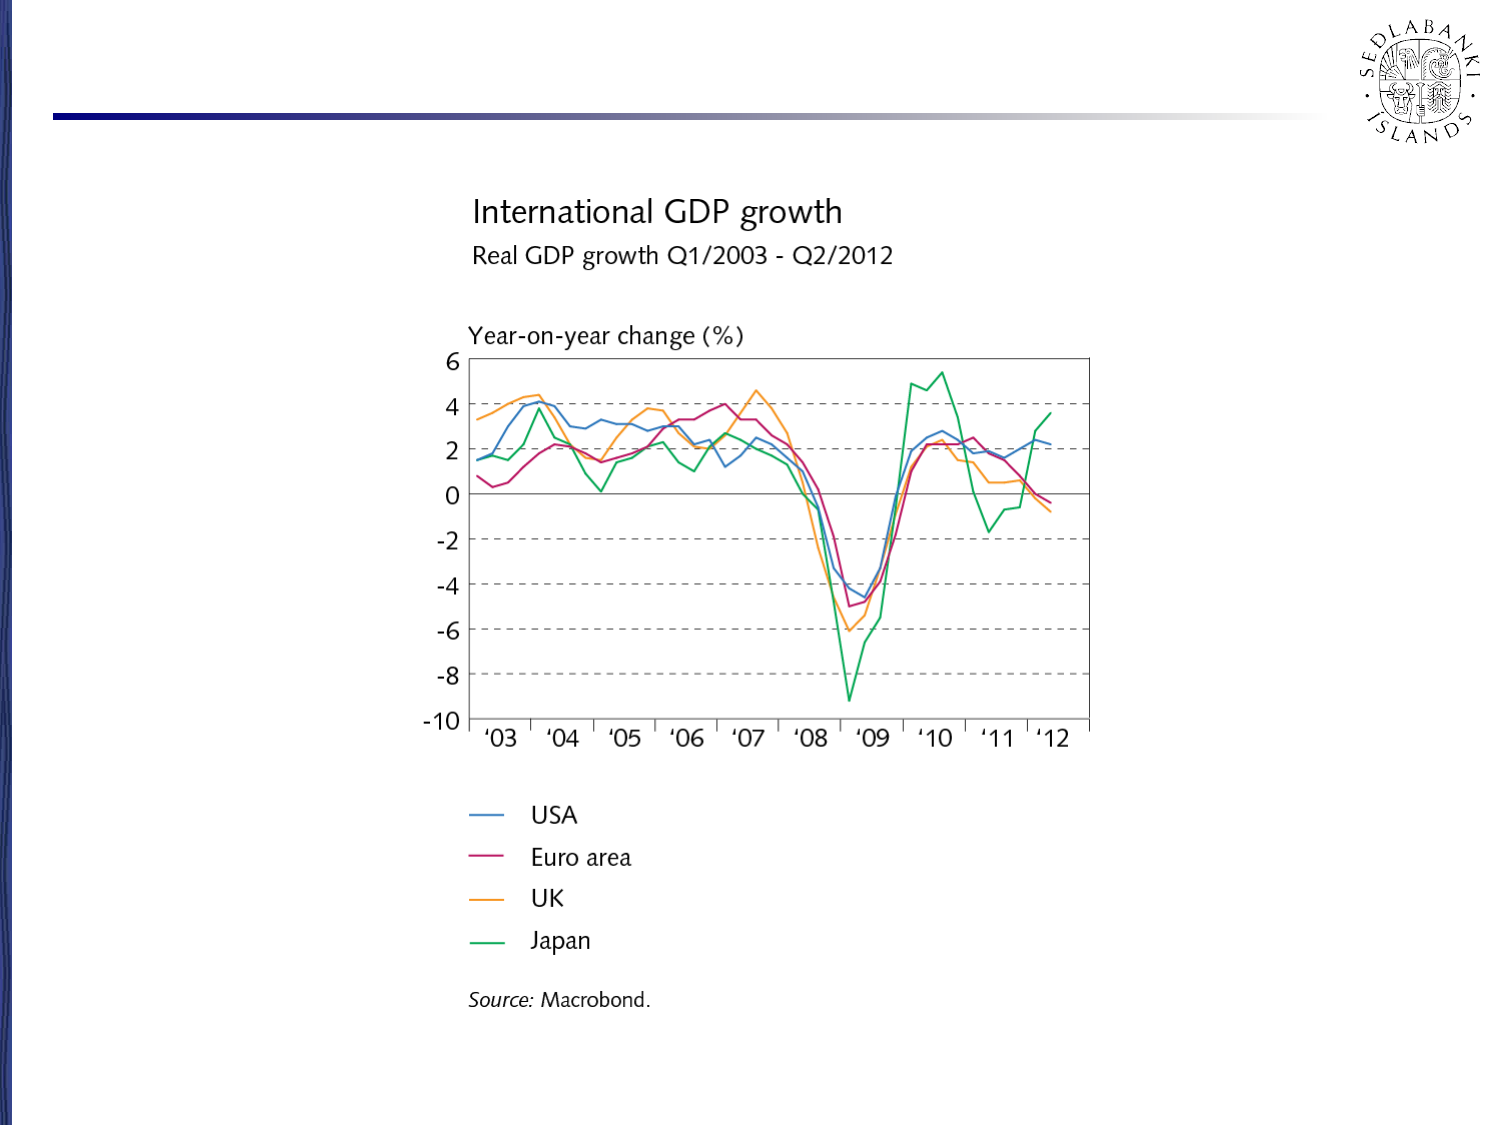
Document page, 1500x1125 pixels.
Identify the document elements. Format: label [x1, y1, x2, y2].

picture [1357, 18, 1482, 149]
list [422, 195, 1090, 1013]
picture [0, 0, 12, 1125]
